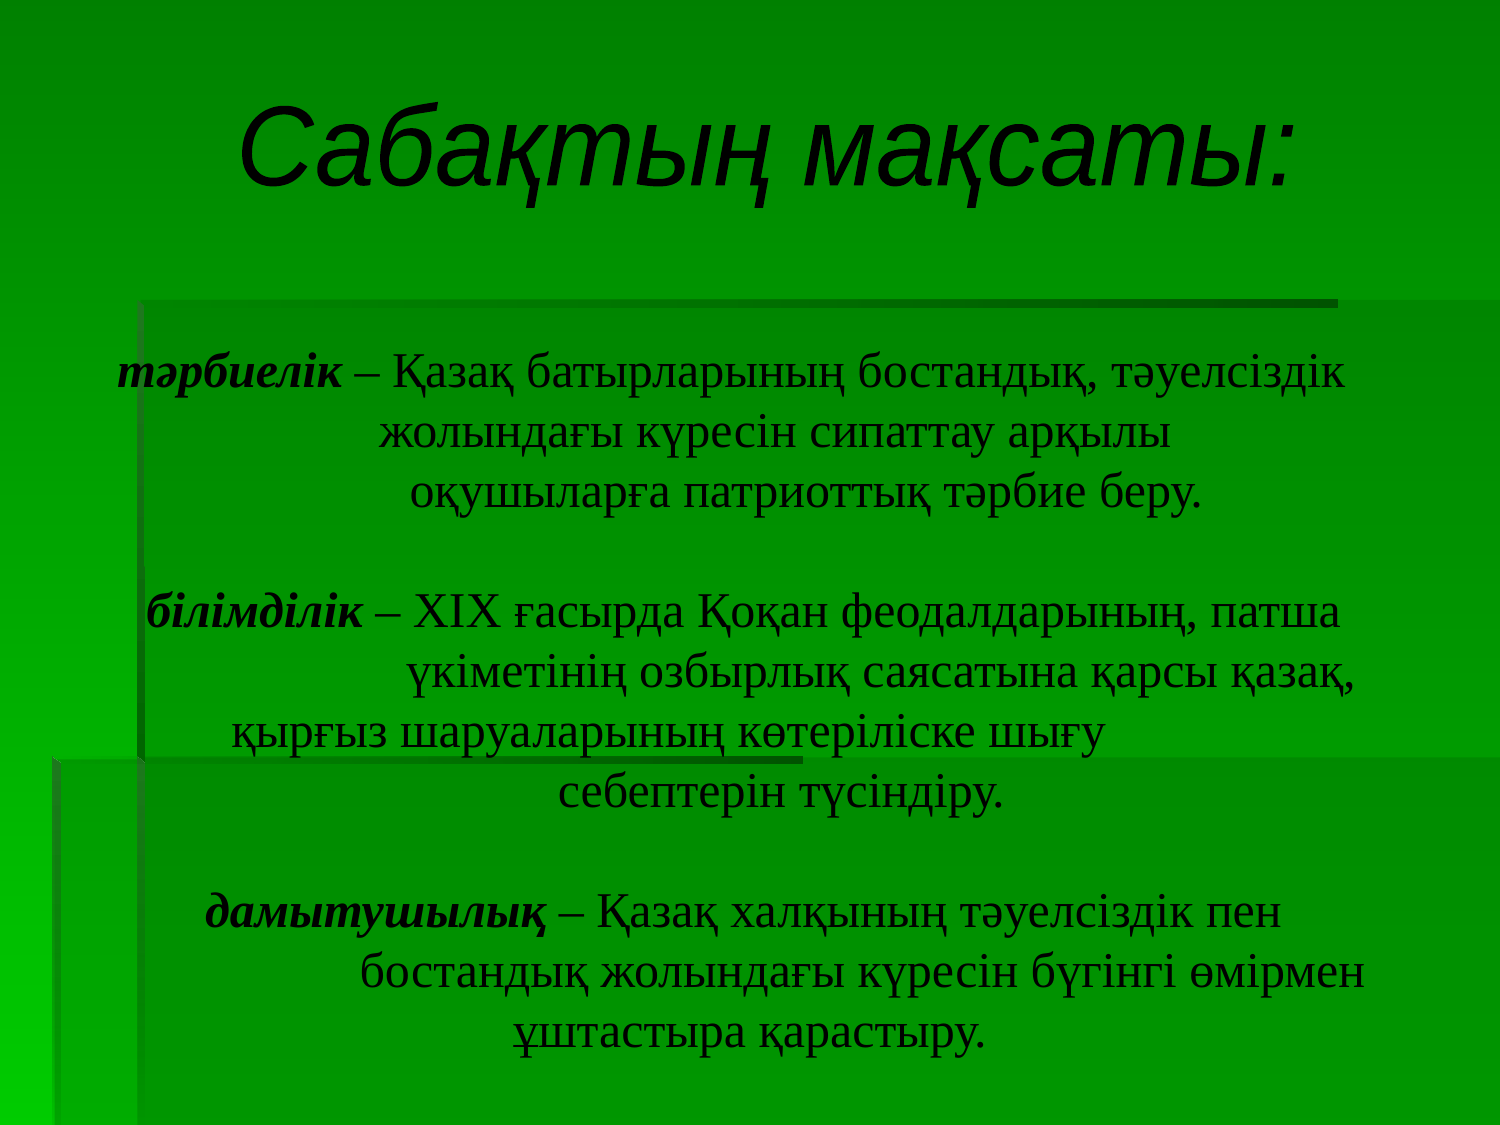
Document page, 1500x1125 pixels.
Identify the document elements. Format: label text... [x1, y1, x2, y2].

text_box тәрбиелік – Қазақ батырларының бостандық, тәуелсіздік жолындағы күресін сипаттау арқылы оқушыларға патриоттық тәрбие беру. білімділік – ХІХ ғасырда Қоқан феодалдарының, патша үкіметінің озбырлық саясатына қарсы қазақ, қырғыз шаруаларының көтеріліске шығу себептерін түсіндіру. дамытушылық – Қазақ халқының тәуелсіздік пен бостандық жолындағы күресін бүгінгі өмірмен ұштастыра қарастыру. [41, 329, 1459, 1065]
